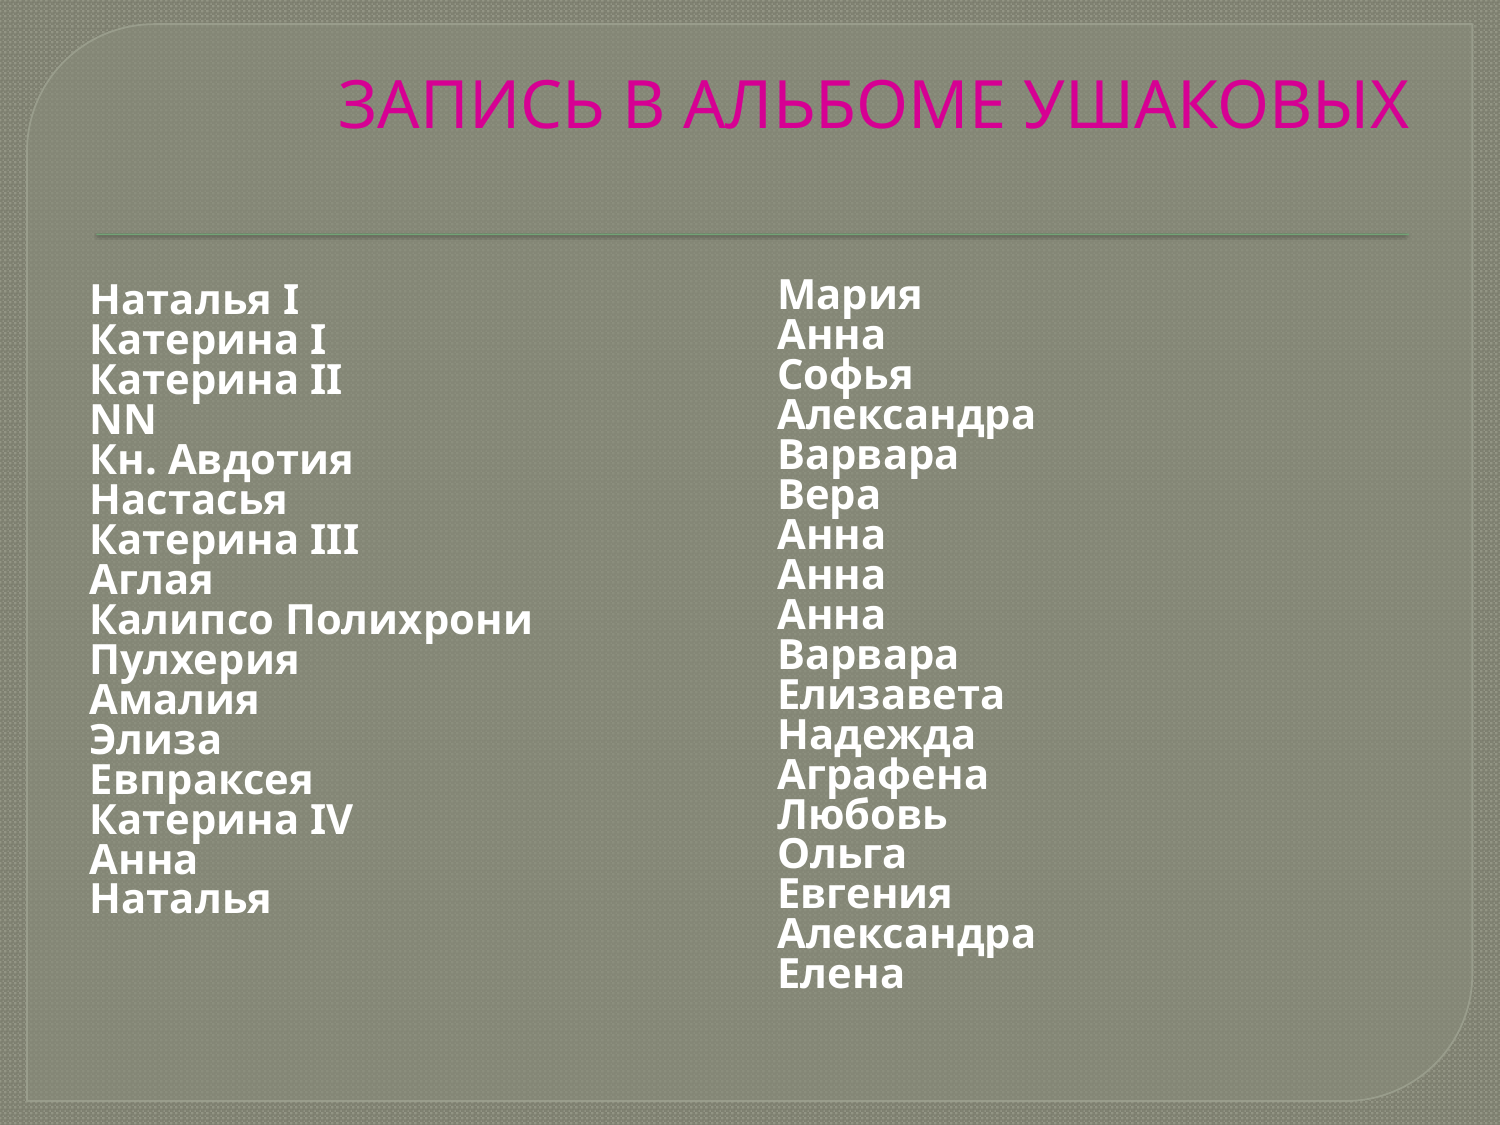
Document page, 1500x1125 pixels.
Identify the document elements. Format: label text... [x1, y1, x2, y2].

title ЗАПИСЬ В АЛЬБОМЕ УШАКОВЫХ [75, 41, 1425, 230]
list Мария Анна Софья Александра Варвара Вера Анна Анна Анна Варвара Елизавета Надежда Аграфена Любовь Ольга Евгения Александра Елена [762, 270, 1425, 1013]
list Наталья I Катерина I Катерина II NN Кн. Авдотия Настасья Катерина III Аглая Калипсо Полихрони Пулхерия Амалия Элиза Евпраксея Катерина IV Анна Наталья [75, 275, 738, 1018]
